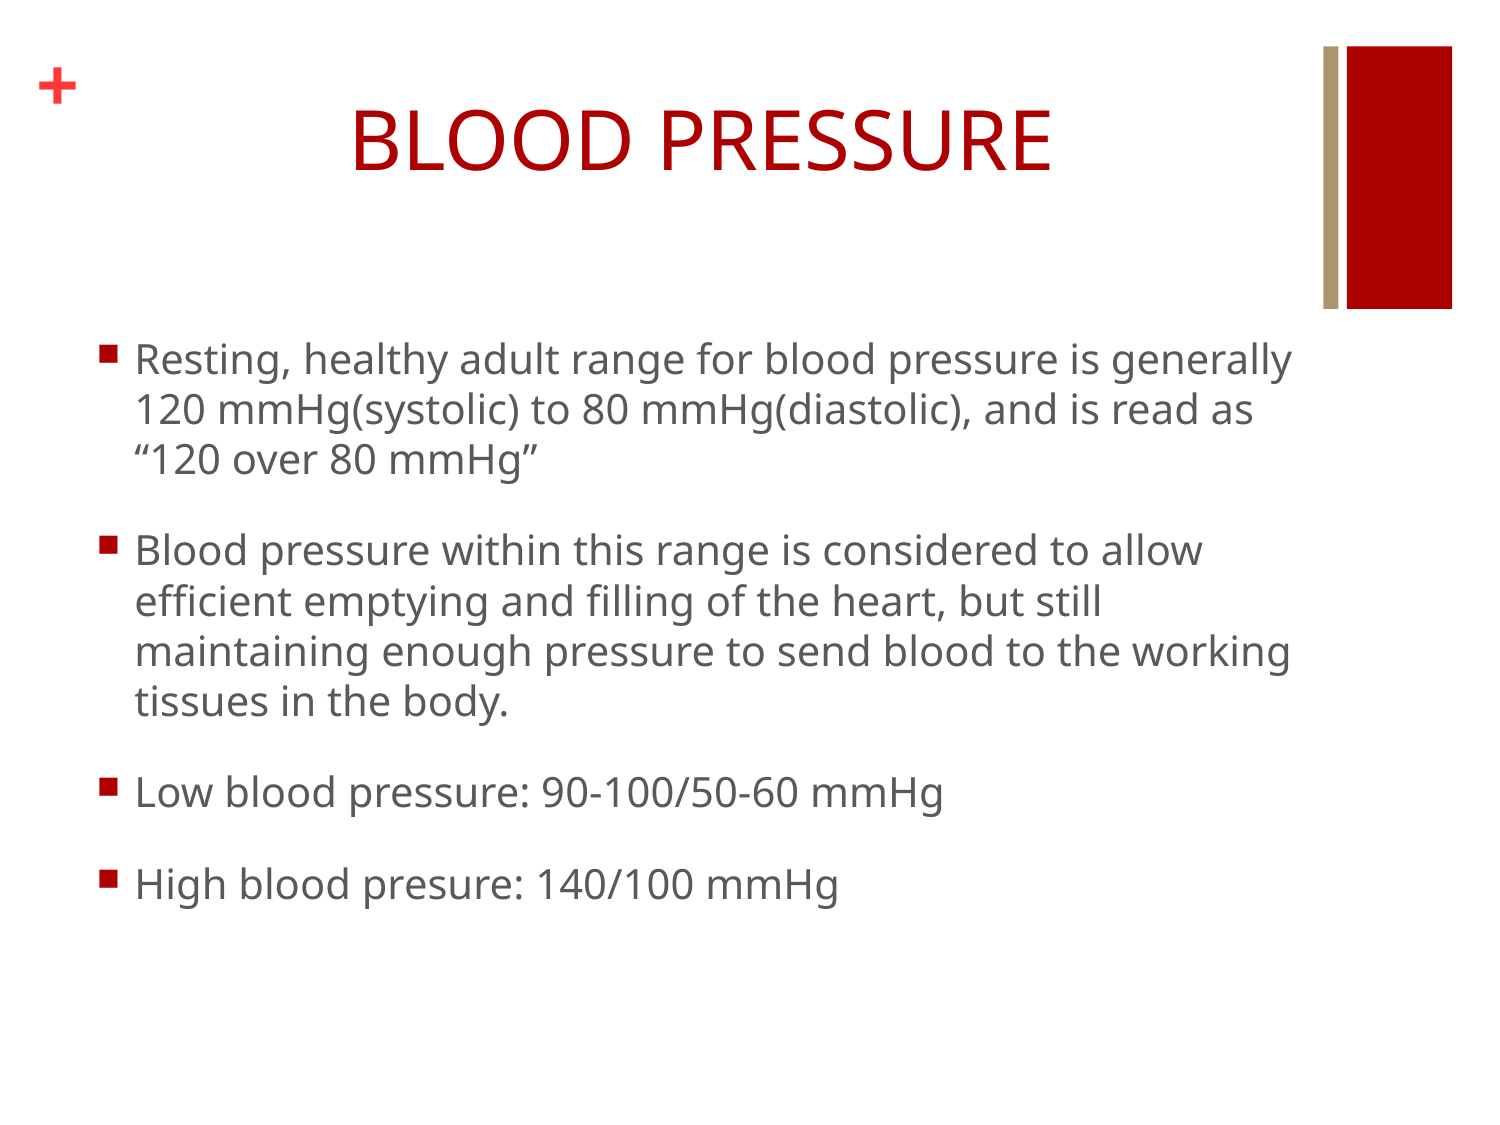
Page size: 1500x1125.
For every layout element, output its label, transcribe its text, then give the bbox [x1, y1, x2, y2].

title BLOOD PRESSURE [81, 79, 1322, 263]
list Resting, healthy adult range for blood pressure is generally 120 mmHg(systolic) to 80 mmHg(diastolic), and is read as “120 over 80 mmHg” Blood pressure within this range is considered to allow efficient emptying and filling of the heart, but still maintaining enough pressure to send blood to the working tissues in the body. Low blood pressure: 90-100/50-60 mmHg High blood presure: 140/100 mmHg [81, 324, 1322, 1005]
